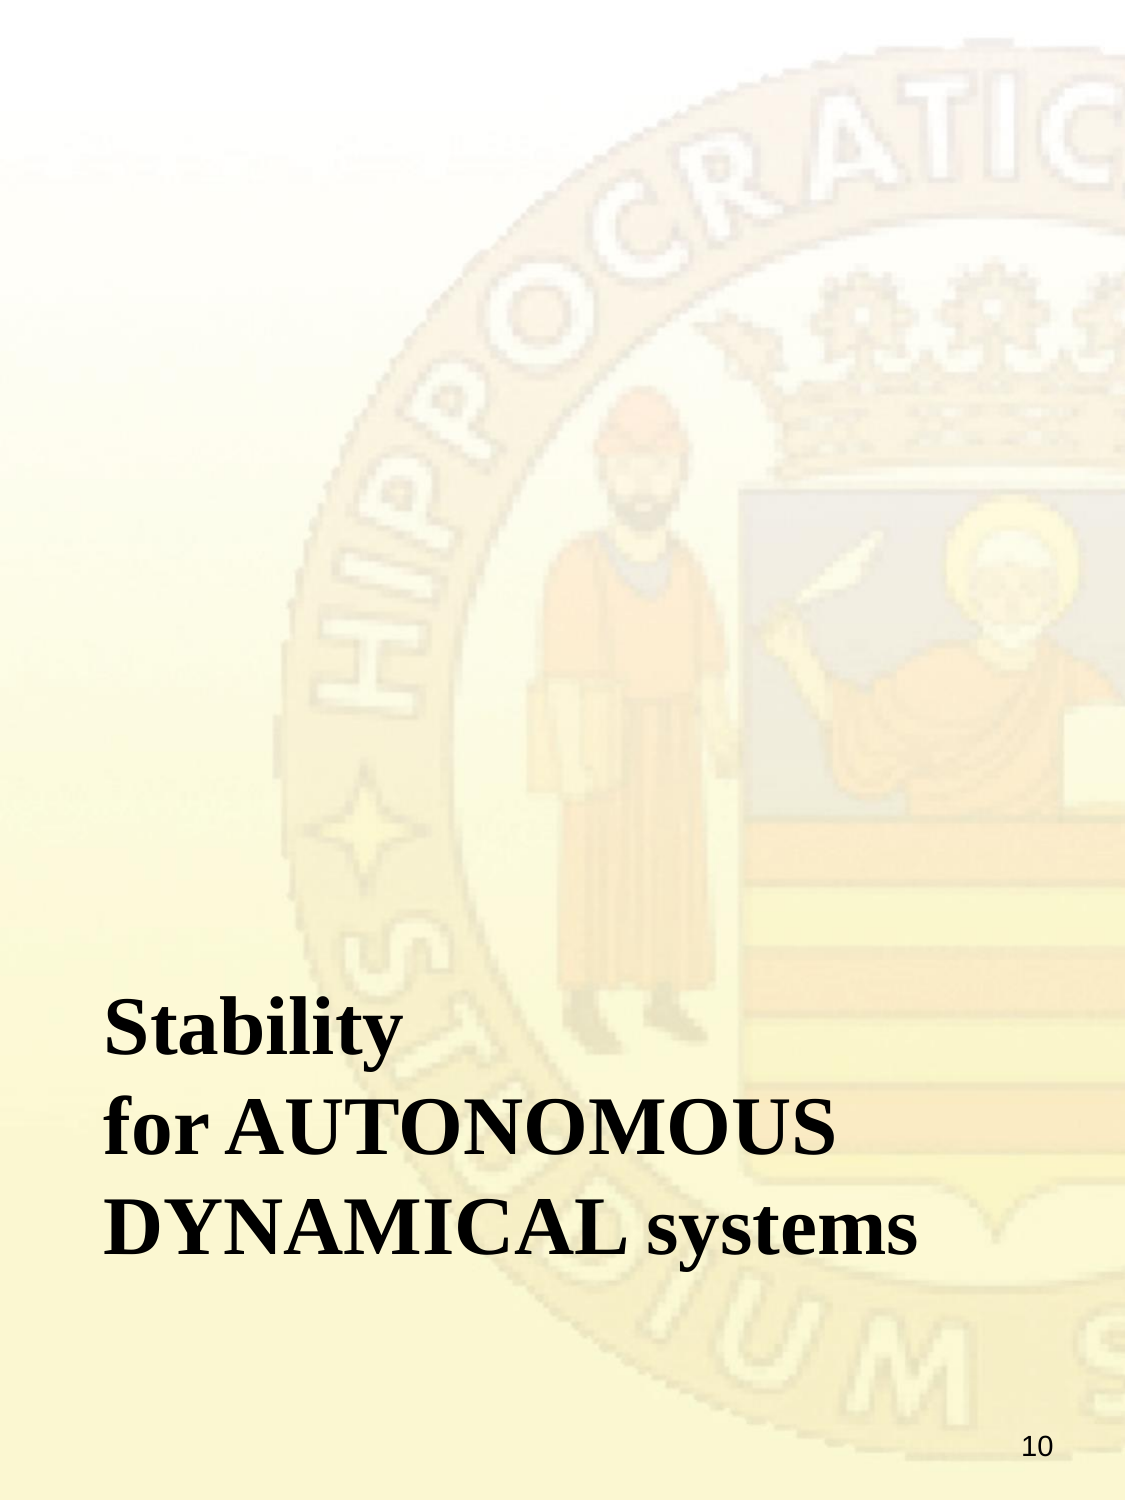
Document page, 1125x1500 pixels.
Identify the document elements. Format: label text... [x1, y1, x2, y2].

title Stability for AUTONOMOUS DYNAMICAL systems [88, 963, 1094, 1262]
slide_number 10 [806, 1365, 1069, 1471]
picture [0, 0, 1125, 1500]
